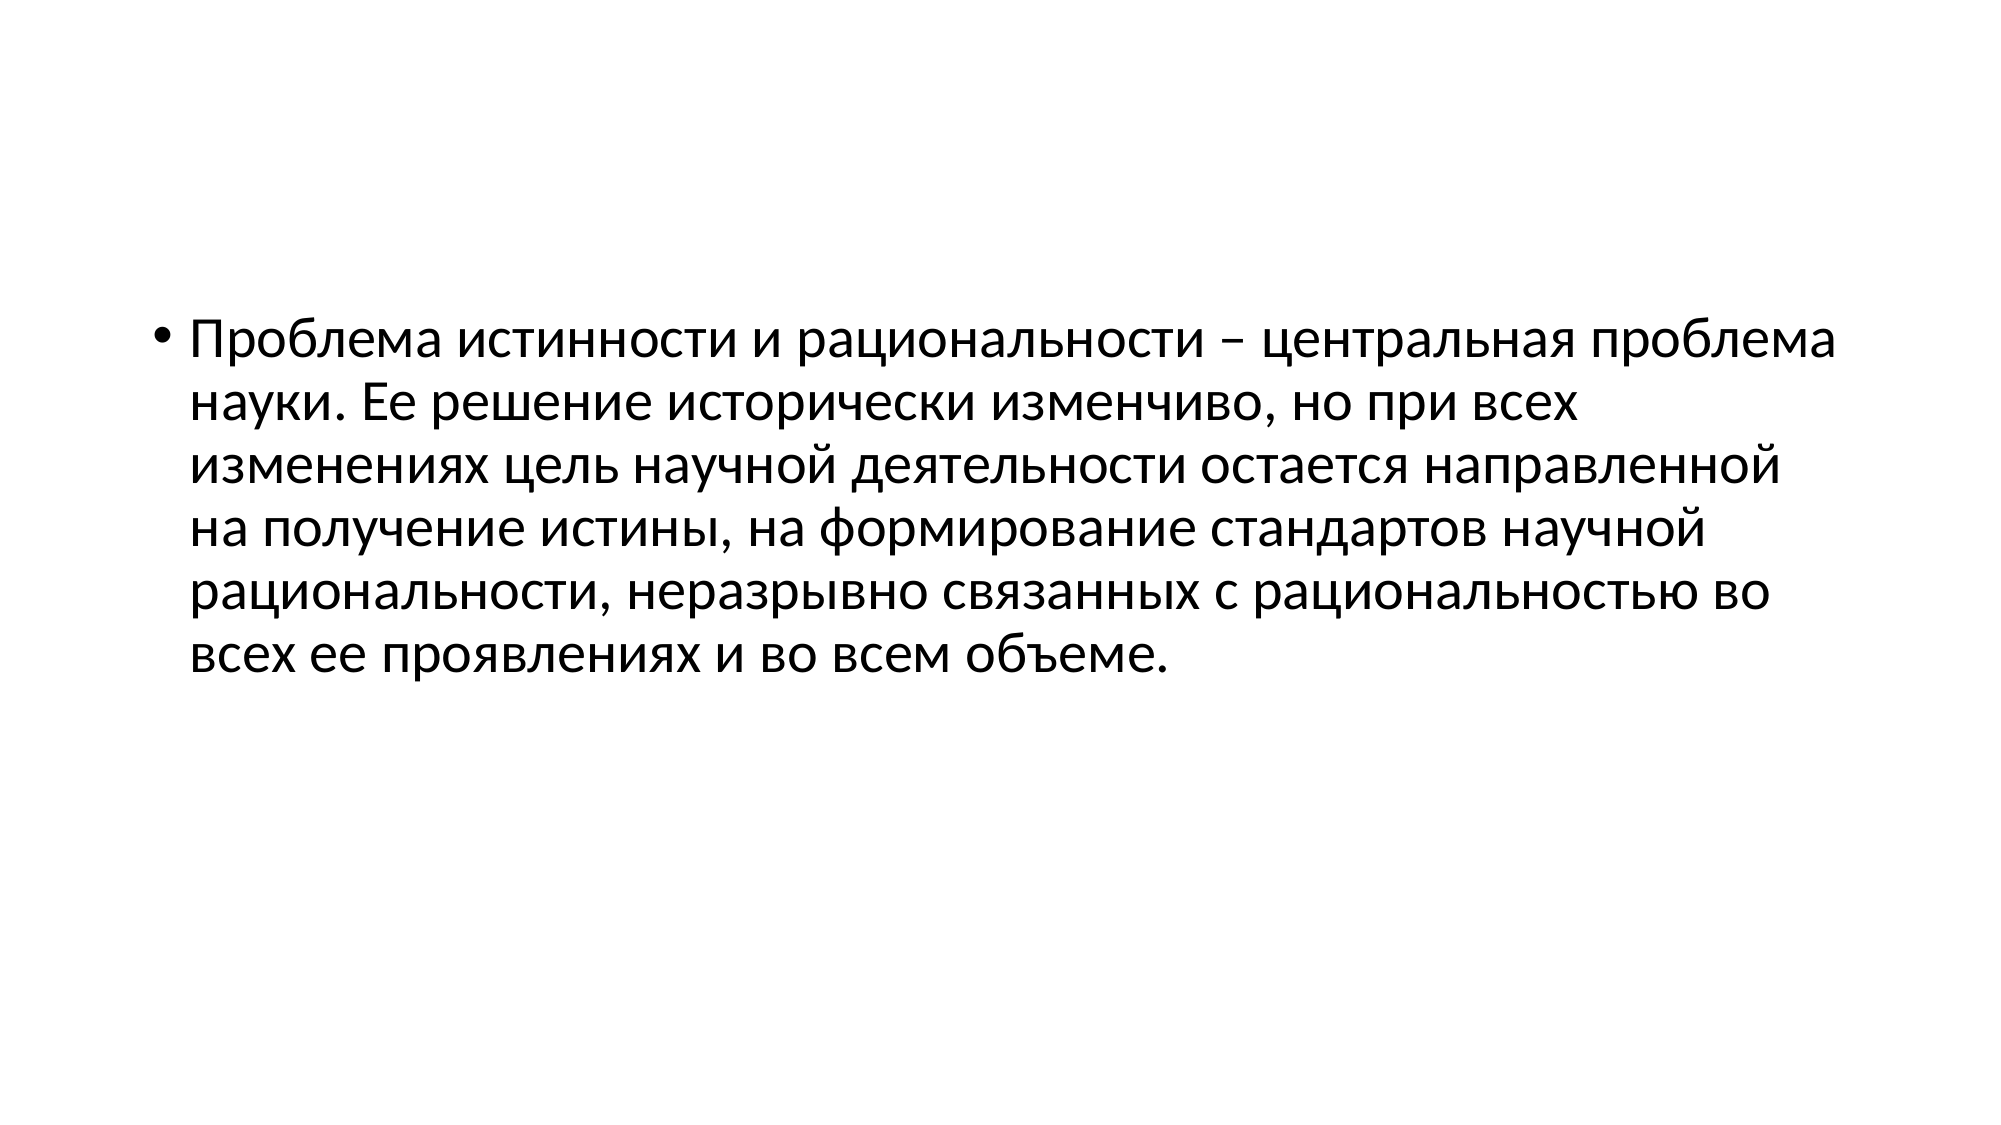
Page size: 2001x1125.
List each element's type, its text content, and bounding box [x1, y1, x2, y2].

list Проблема истинности и рациональности – центральная проблема науки. Ее решение исторически изменчиво, но при всех изменениях цель научной деятельности остается направленной на получение истины, на формирование стандартов научной рациональности, неразрывно связанных с рациональностью во всех ее проявлениях и во всем объеме. [137, 299, 1863, 1014]
